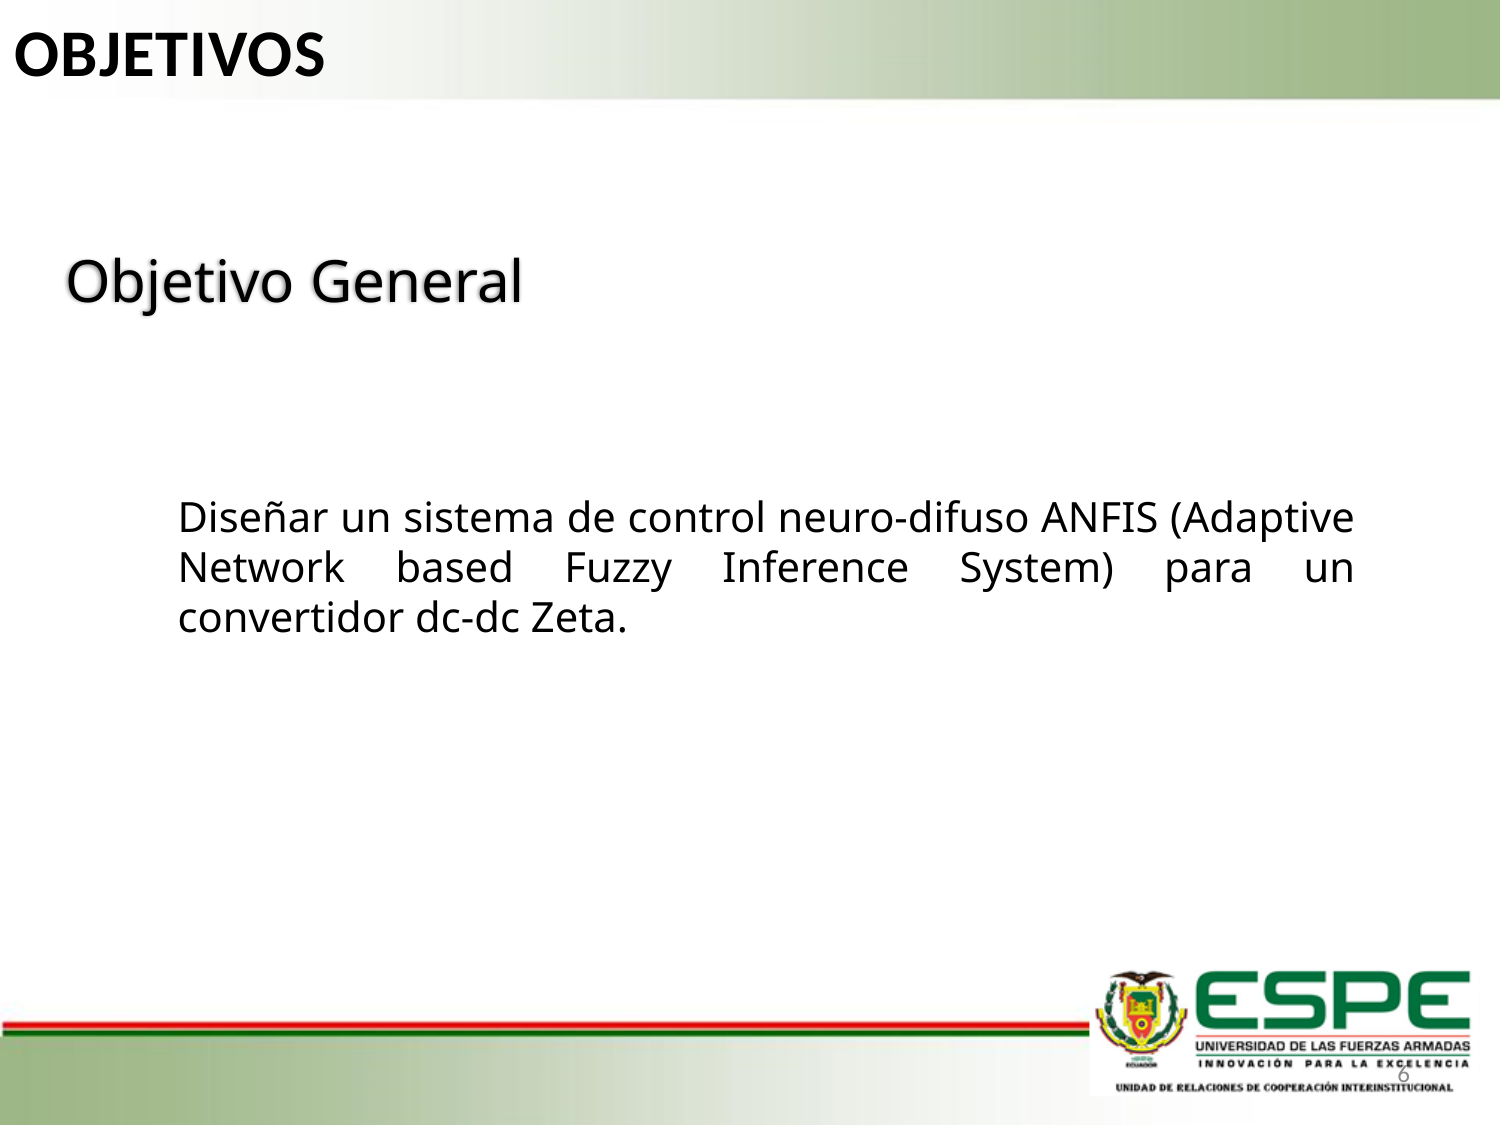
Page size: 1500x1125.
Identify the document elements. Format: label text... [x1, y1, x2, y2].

picture [0, 0, 1500, 1125]
slide_number 6 [1074, 1042, 1425, 1103]
text_box Diseñar un sistema de control neuro-difuso ANFIS (Adaptive Network based Fuzzy Inference System) para un convertidor dc-dc Zeta. [156, 483, 1371, 838]
text_box OBJETIVOS [0, 2, 1100, 98]
text_box Objetivo General [50, 199, 814, 360]
